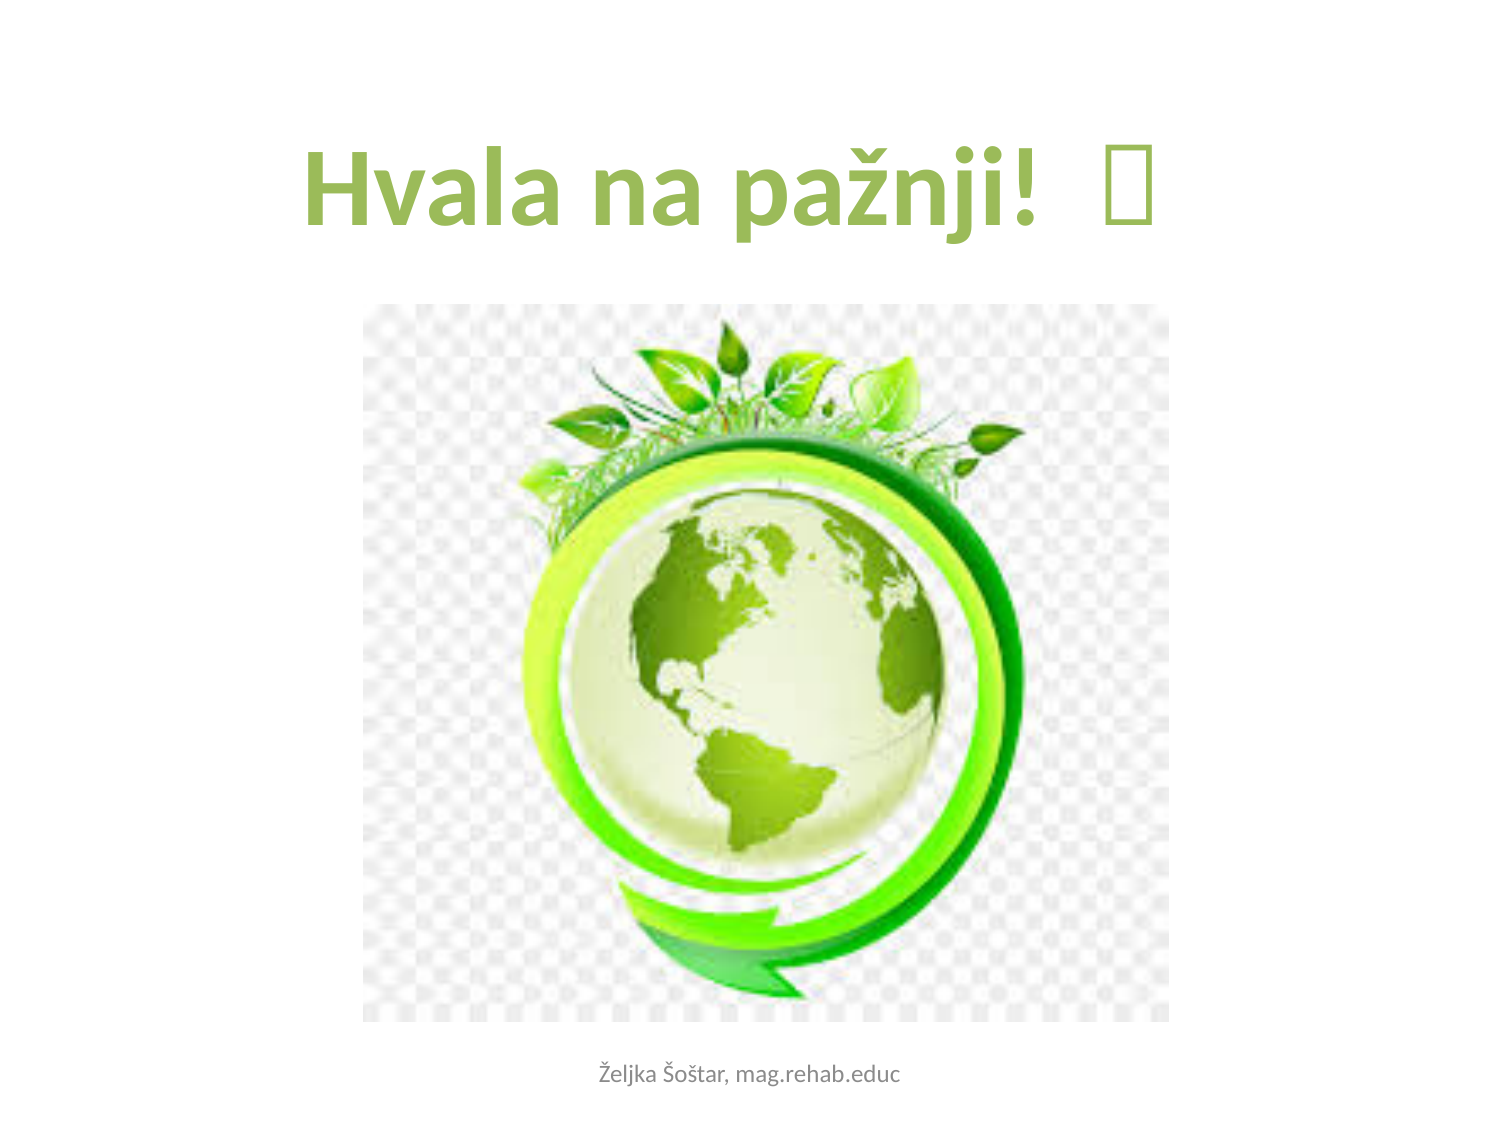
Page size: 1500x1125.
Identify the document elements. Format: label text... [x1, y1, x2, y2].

text_box Hvala na pažnji!  [287, 105, 1179, 256]
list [362, 304, 1169, 1023]
footer Željka Šoštar, mag.rehab.educ [512, 1042, 988, 1103]
